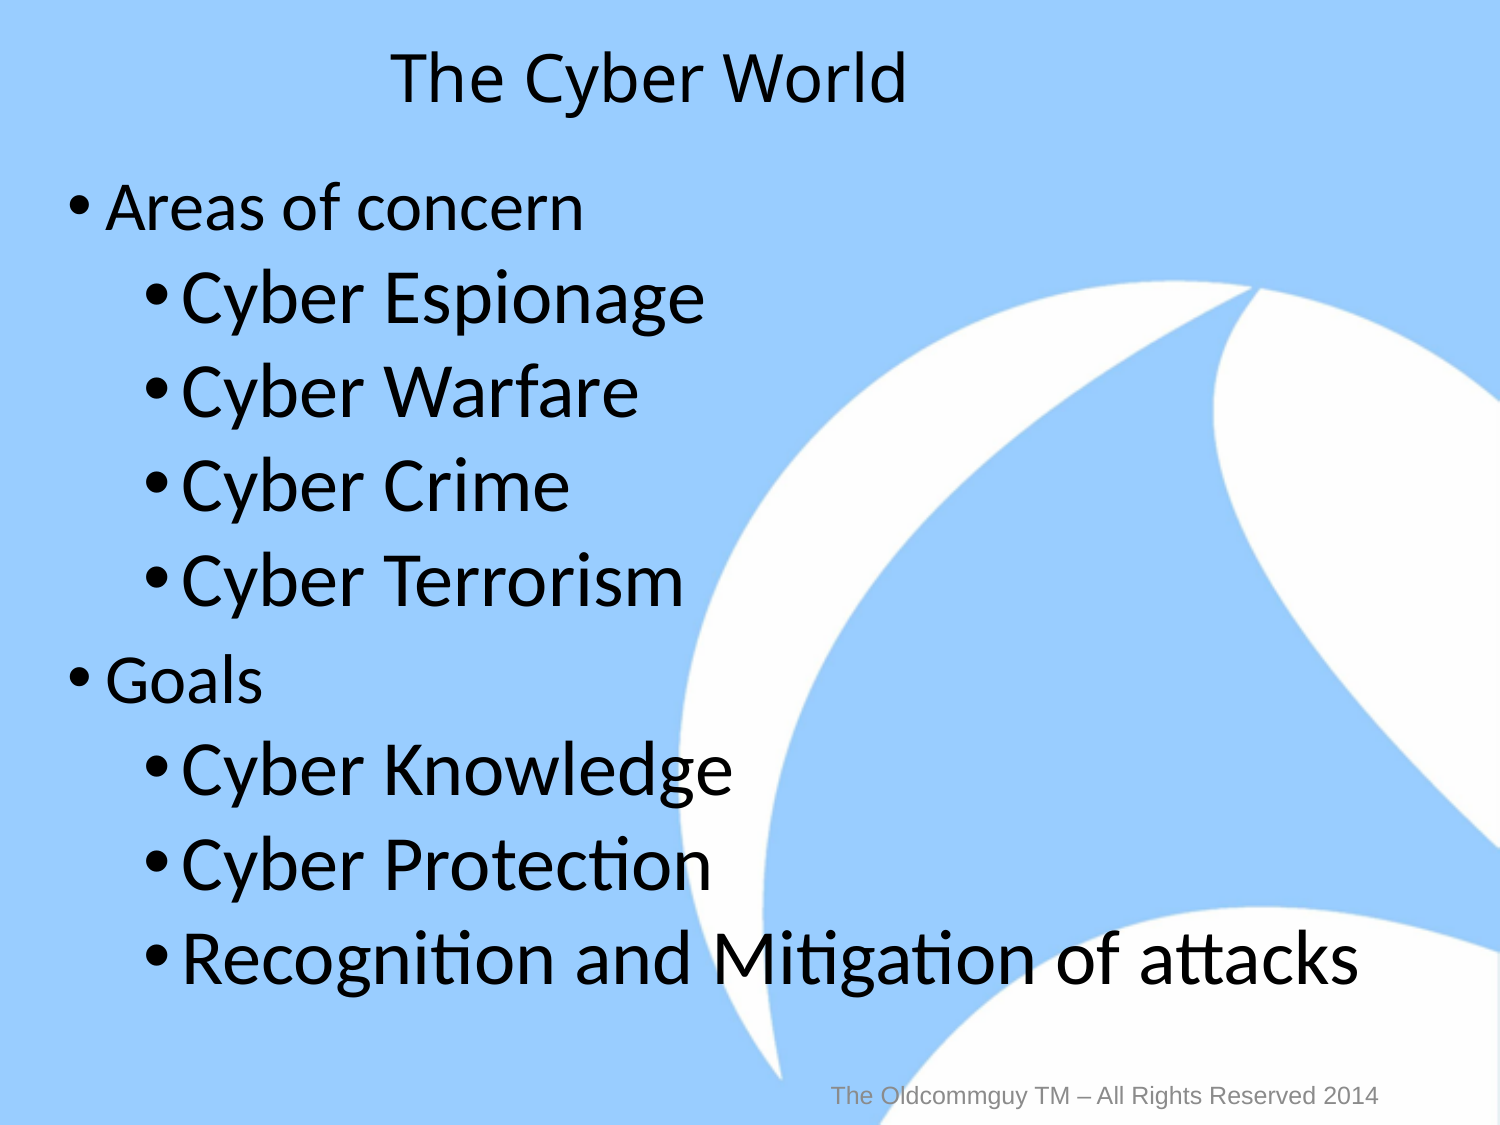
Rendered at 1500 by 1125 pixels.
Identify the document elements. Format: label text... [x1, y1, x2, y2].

list Areas of concern Cyber Espionage Cyber Warfare Cyber Crime Cyber Terrorism Goals Cyber Knowledge Cyber Protection Recognition and Mitigation of attacks [52, 162, 1448, 1025]
title The Cyber World [375, 24, 1425, 138]
picture [0, 0, 1500, 1125]
footer The Oldcommguy TM – All Rights Reserved 2014 [815, 1065, 1500, 1125]
